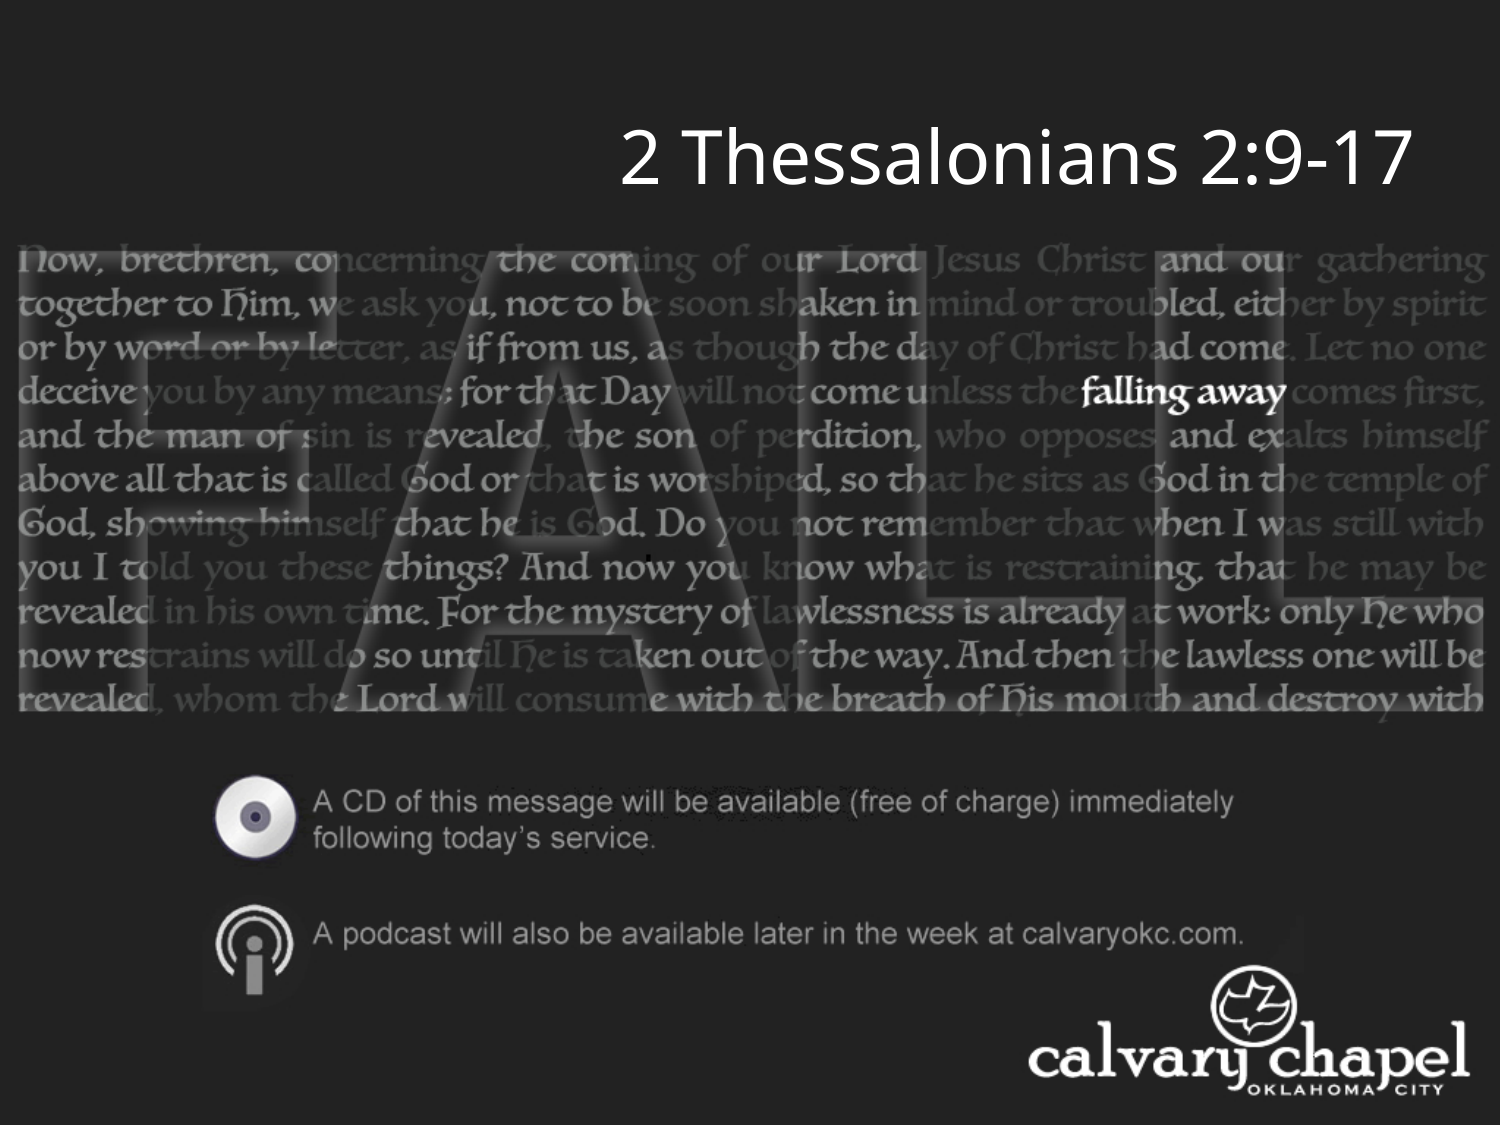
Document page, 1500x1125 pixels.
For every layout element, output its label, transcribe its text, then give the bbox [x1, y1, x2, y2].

picture [0, 0, 1500, 1125]
text_box 2 Thessalonians 2:9-17 [493, 102, 1431, 207]
